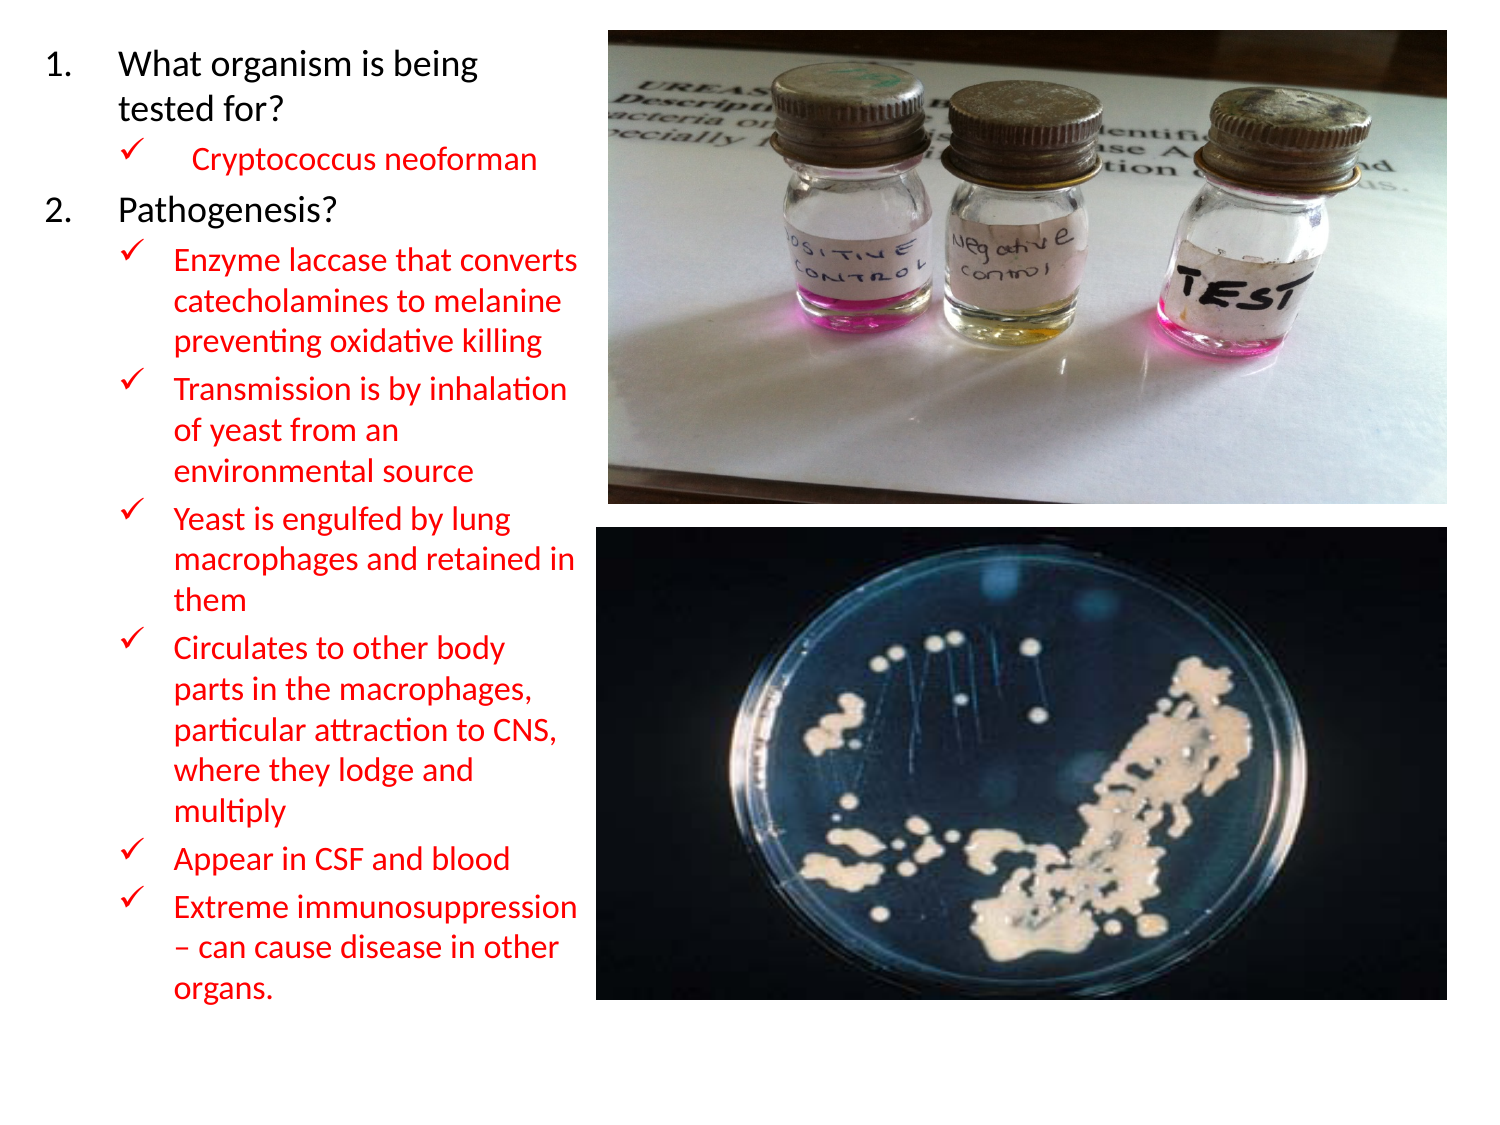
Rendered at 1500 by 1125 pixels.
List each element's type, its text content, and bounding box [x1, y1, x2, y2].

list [608, 30, 1447, 504]
list What organism is being tested for? Cryptococcus neoforman Pathogenesis? Enzyme laccase that converts catecholamines to melanine preventing oxidative killing Transmission is by inhalation of yeast from an environmental source Yeast is engulfed by lung macrophages and retained in them Circulates to other body parts in the macrophages, particular attraction to CNS, where they lodge and multiply Appear in CSF and blood Extreme immunosuppression – can cause disease in other organs. [29, 30, 597, 1094]
picture [596, 526, 1448, 1000]
